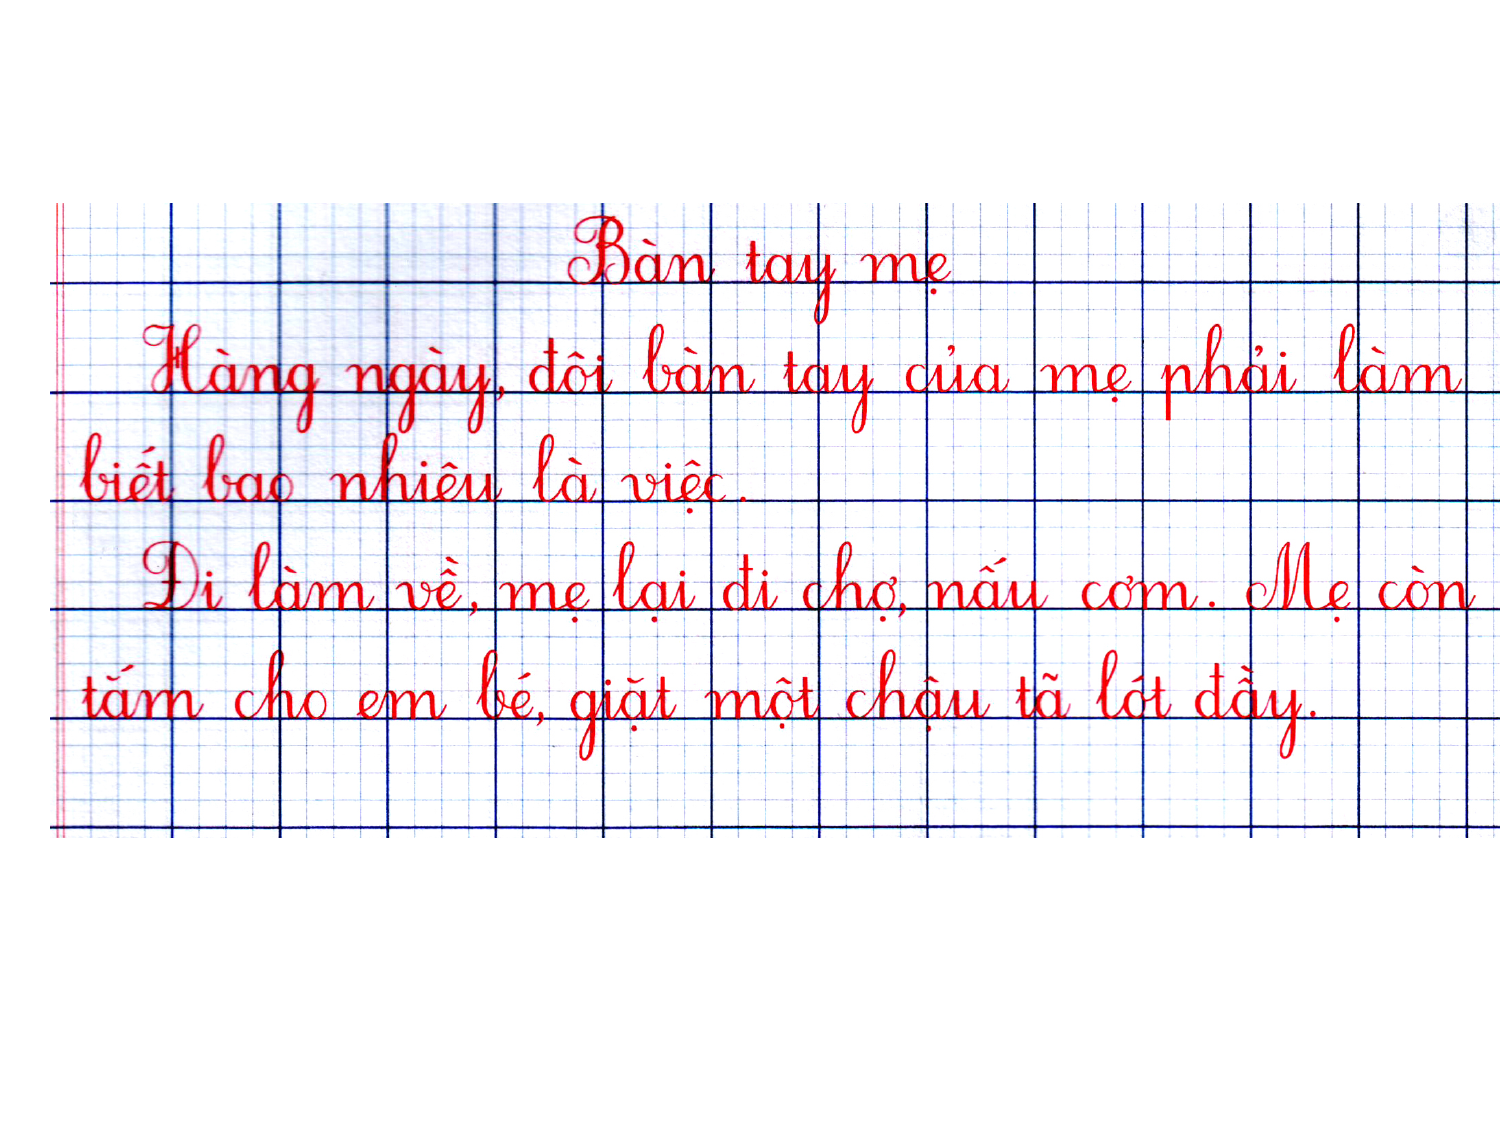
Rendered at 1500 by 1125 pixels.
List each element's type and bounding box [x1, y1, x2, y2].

picture [49, 203, 1500, 838]
